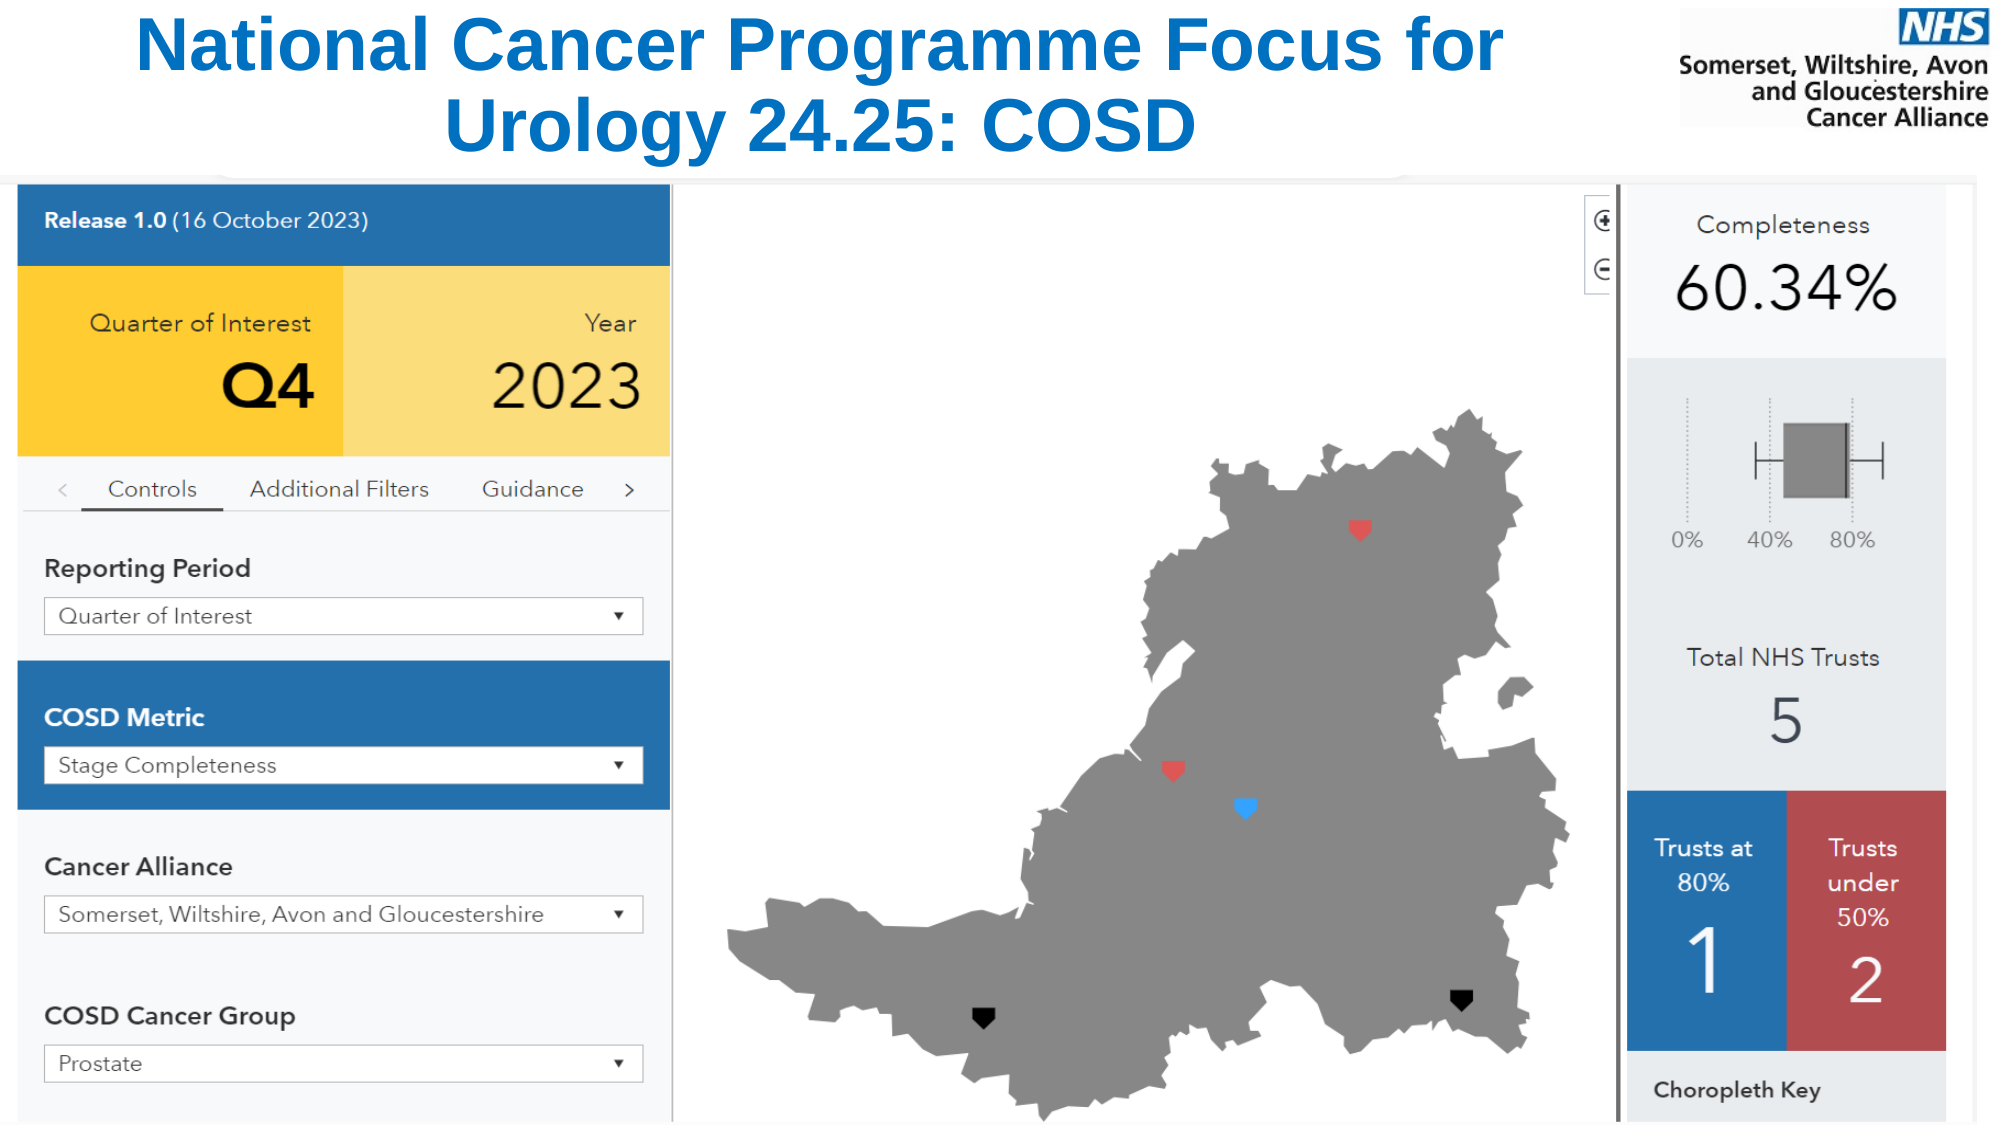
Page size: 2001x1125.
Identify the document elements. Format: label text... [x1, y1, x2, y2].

title National Cancer Programme Focus for Urology 24.25: COSD [23, 59, 1619, 175]
picture [0, 175, 1977, 1125]
picture [1680, 8, 2000, 139]
